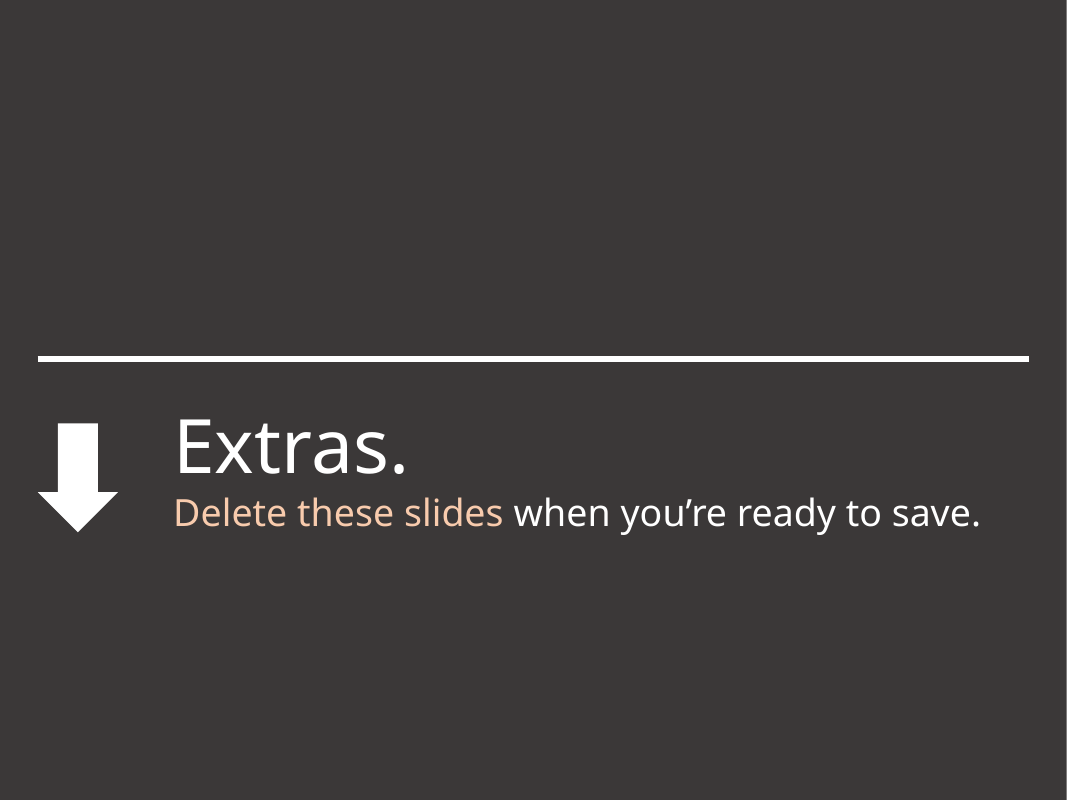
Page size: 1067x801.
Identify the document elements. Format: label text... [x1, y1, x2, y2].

text_box [35, 422, 121, 534]
text_box Extras. Delete these slides when you’re ready to save. [158, 391, 1061, 542]
